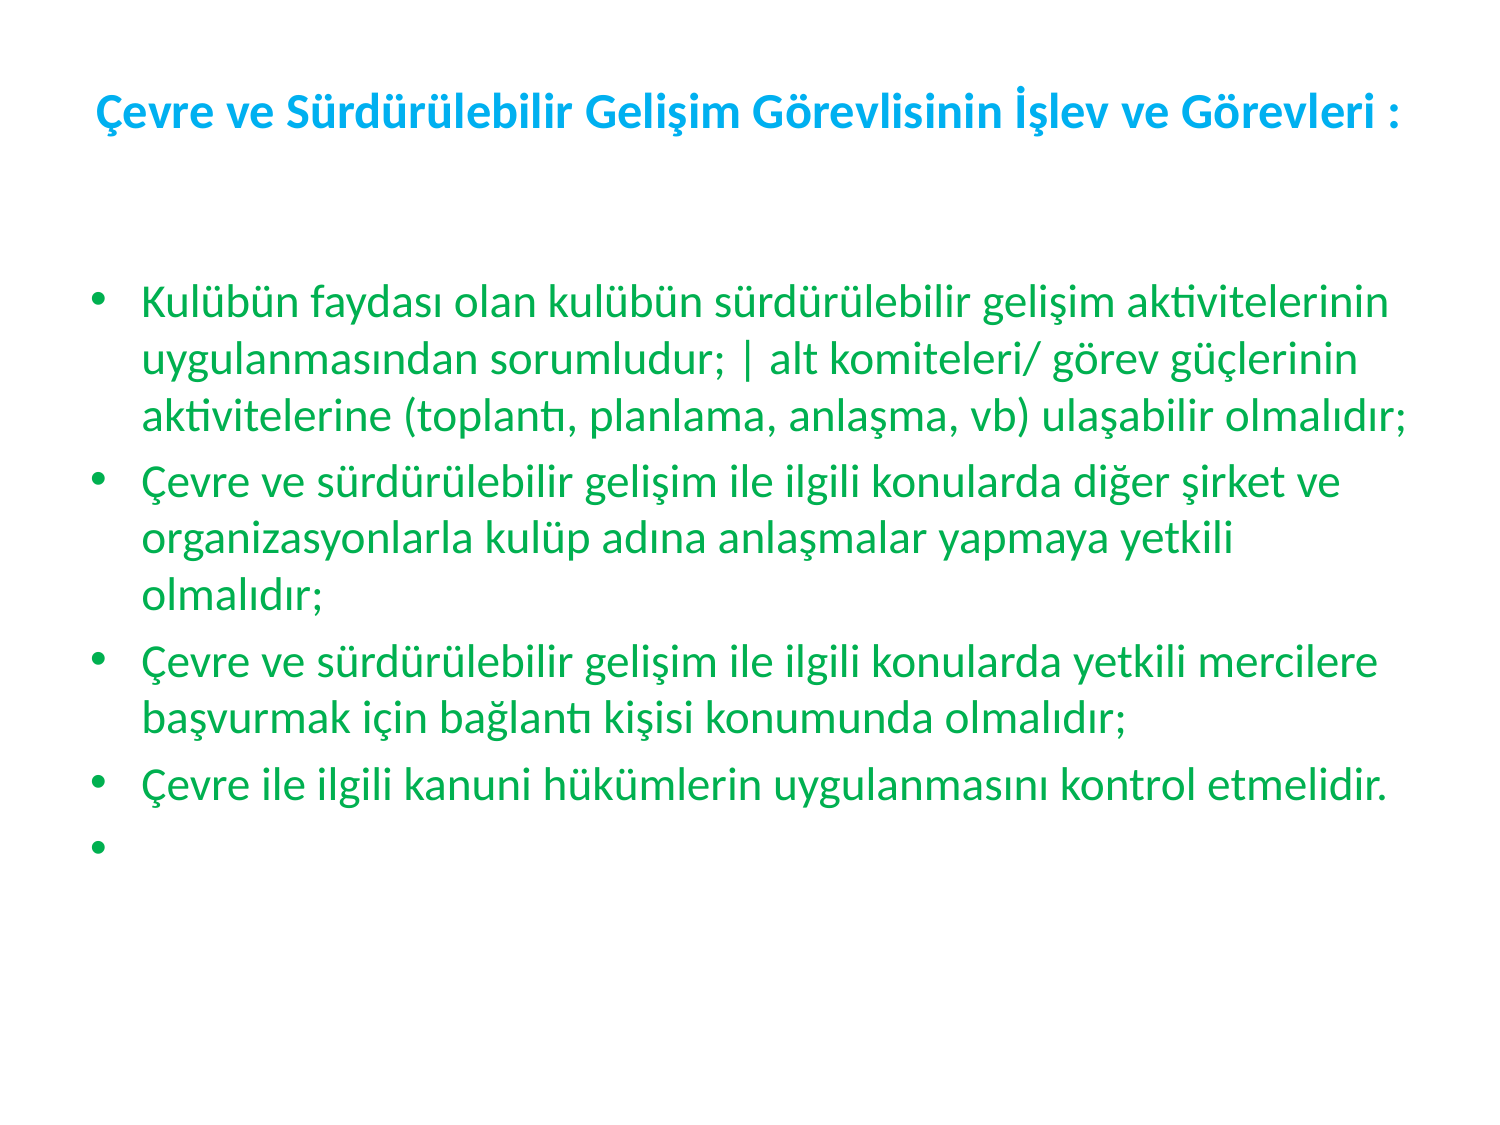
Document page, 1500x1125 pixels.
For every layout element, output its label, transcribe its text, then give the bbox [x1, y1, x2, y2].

list Kulübün faydası olan kulübün sürdürülebilir gelişim aktivitelerinin uygulanmasından sorumludur; | alt komiteleri/ görev güçlerinin aktivitelerine (toplantı, planlama, anlaşma, vb) ulaşabilir olmalıdır; Çevre ve sürdürülebilir gelişim ile ilgili konularda diğer şirket ve organizasyonlarla kulüp adına anlaşmalar yapmaya yetkili olmalıdır; Çevre ve sürdürülebilir gelişim ile ilgili konularda yetkili mercilere başvurmak için bağlantı kişisi konumunda olmalıdır; Çevre ile ilgili kanuni hükümlerin uygulanmasını kontrol etmelidir. [75, 262, 1425, 1005]
title Çevre ve Sürdürülebilir Gelişim Görevlisinin İşlev ve Görevleri : [75, 45, 1425, 233]
